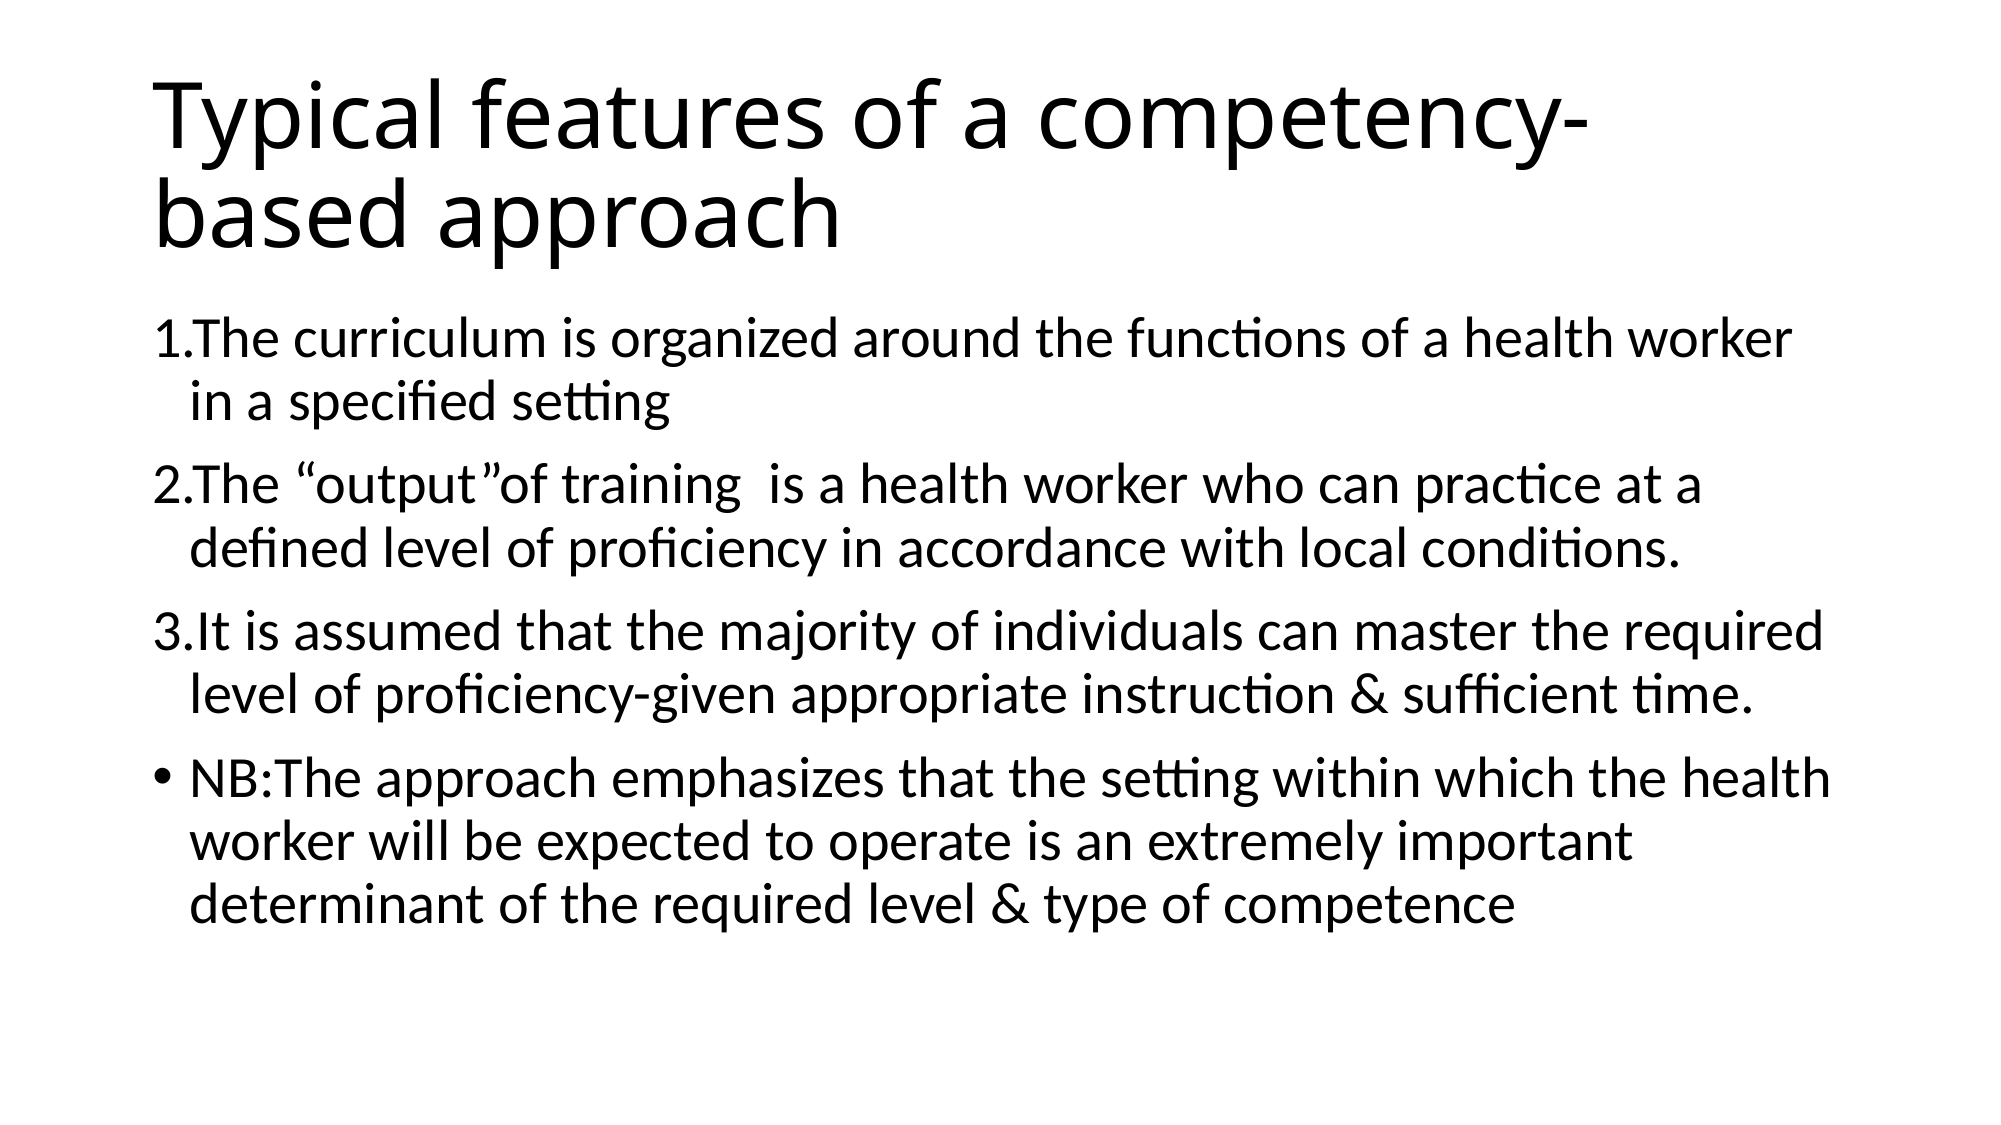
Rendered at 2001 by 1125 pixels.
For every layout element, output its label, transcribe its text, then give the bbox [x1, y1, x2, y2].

title Typical features of a competency-based approach [137, 59, 1863, 278]
list 1.The curriculum is organized around the functions of a health worker in a specified setting 2.The “output”of training is a health worker who can practice at a defined level of proficiency in accordance with local conditions. 3.It is assumed that the majority of individuals can master the required level of proficiency-given appropriate instruction & sufficient time. NB:The approach emphasizes that the setting within which the health worker will be expected to operate is an extremely important determinant of the required level & type of competence [137, 299, 1863, 1014]
